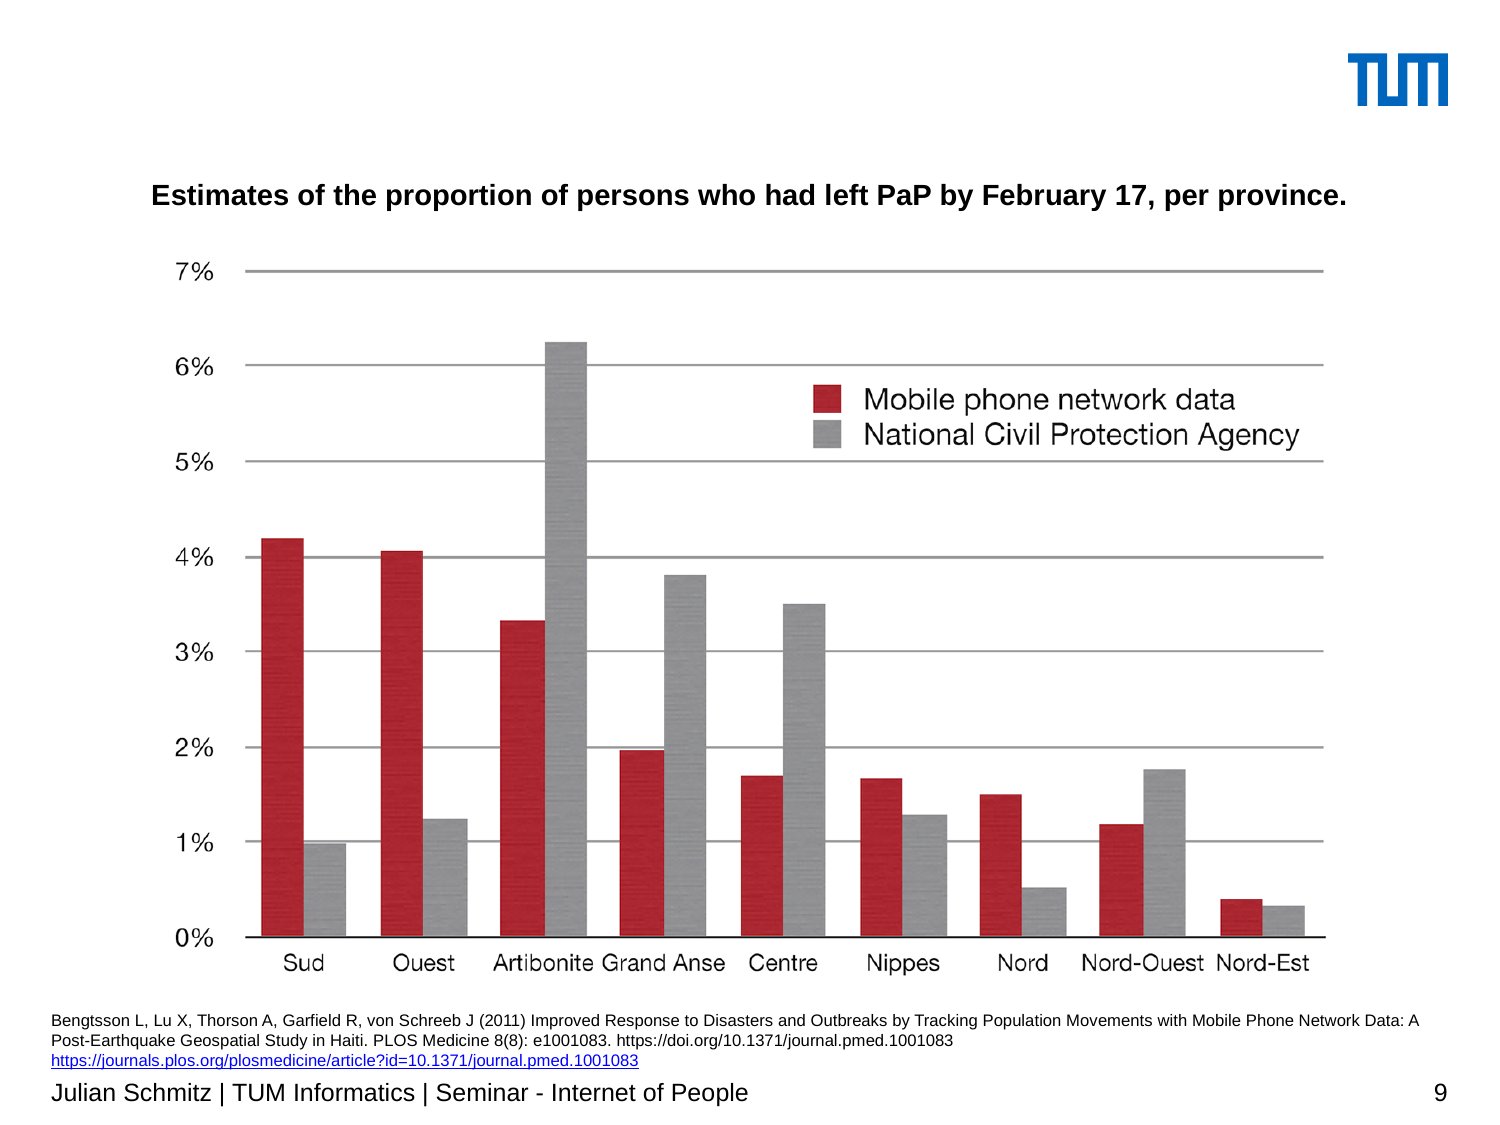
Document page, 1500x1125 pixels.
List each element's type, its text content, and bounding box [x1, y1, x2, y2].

slide_number 9 [1112, 1093, 1448, 1122]
footer Julian Schmitz | TUM Informatics | Seminar - Internet of People [51, 1093, 1112, 1122]
text_box Bengtsson L, Lu X, Thorson A, Garfield R, von Schreeb J (2011) Improved Response to Disasters and Outbreaks by Tracking Population Movements with Mobile Phone Network Data: A Post-Earthquake Geospatial Study in Haiti. PLOS Medicine 8(8): e1001083. https://doi.org/10.1371/journal.pmed.1001083 https://journals.plos.org/plosmedicine/article?id=10.1371/journal.pmed.1001083 [51, 1010, 1448, 1093]
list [147, 226, 1352, 981]
title Estimates of the proportion of persons who had left PaP by February 17, per province. [51, 144, 1449, 204]
